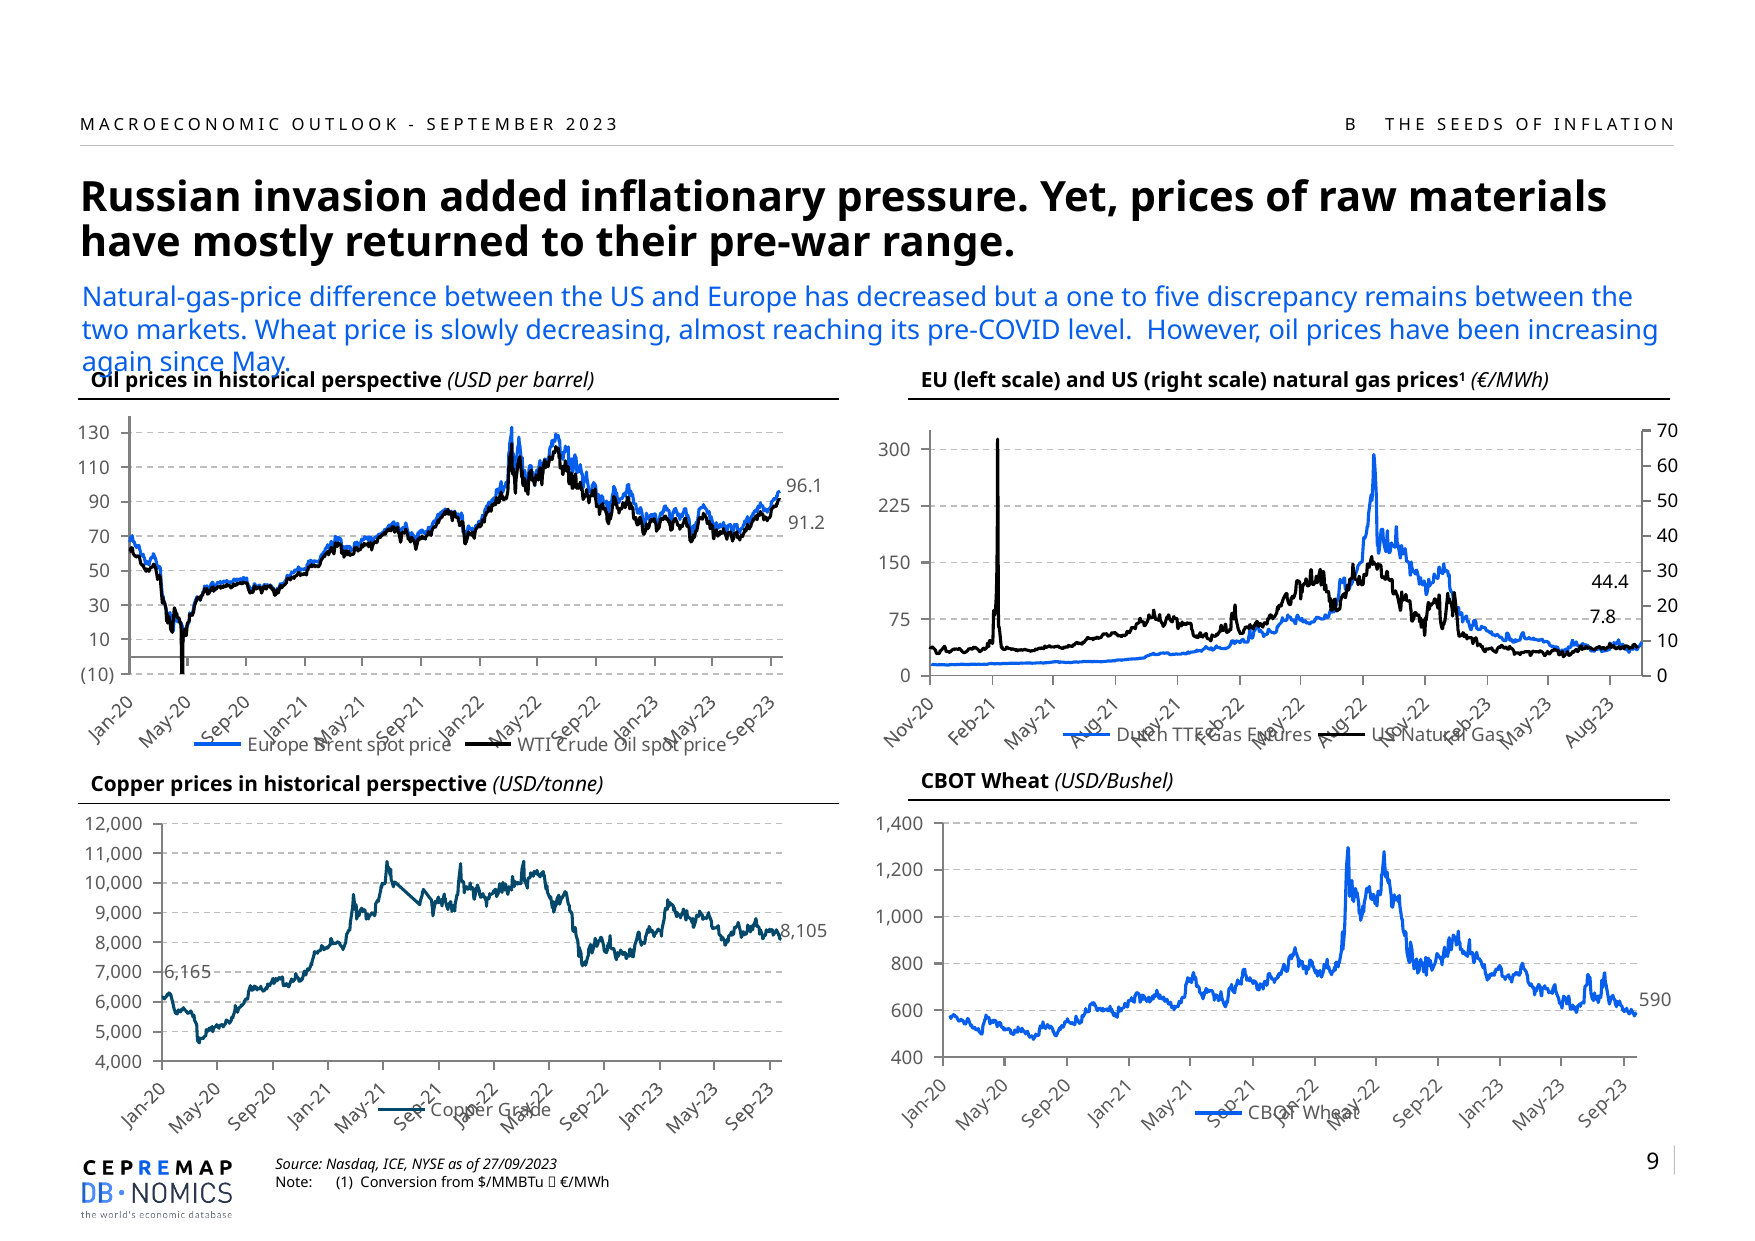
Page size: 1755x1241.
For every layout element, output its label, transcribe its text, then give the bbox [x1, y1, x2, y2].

chart [876, 400, 1690, 794]
slide_number 9 [1562, 1148, 1675, 1175]
title Russian invasion added inflationary pressure. Yet, prices of raw materials have mostly returned to their pre-war range. [79, 175, 1675, 327]
slide_number B The Seeds of inflation [877, 109, 1675, 139]
table_header Copper prices in historical perspective (USD/tonne) [78, 772, 839, 803]
table_header Oil prices in historical perspective (USD per barrel) [78, 359, 839, 397]
list Natural-gas-price difference between the US and Europe has decreased but a one to five discrepancy remains between the two markets. Wheat price is slowly decreasing, almost reaching its pre-COVID level. However, oil prices have been increasing again since May. [81, 267, 1677, 346]
chart [864, 807, 1690, 1139]
picture [79, 1160, 236, 1175]
chart [77, 399, 840, 764]
picture [81, 1182, 232, 1218]
footer Macroeconomic Outlook - SEPTEMBER 2023 [79, 109, 877, 139]
text_box Source: Nasdaq, ICE, NYSE as of 27/09/2023 Note: (1) Conversion from $/MMBTu  €/MWh [275, 1164, 1626, 1190]
chart [83, 809, 843, 1140]
table_cell [78, 804, 839, 811]
table_header EU (left scale) and US (right scale) natural gas prices1 (€/MWh) [908, 359, 1670, 398]
